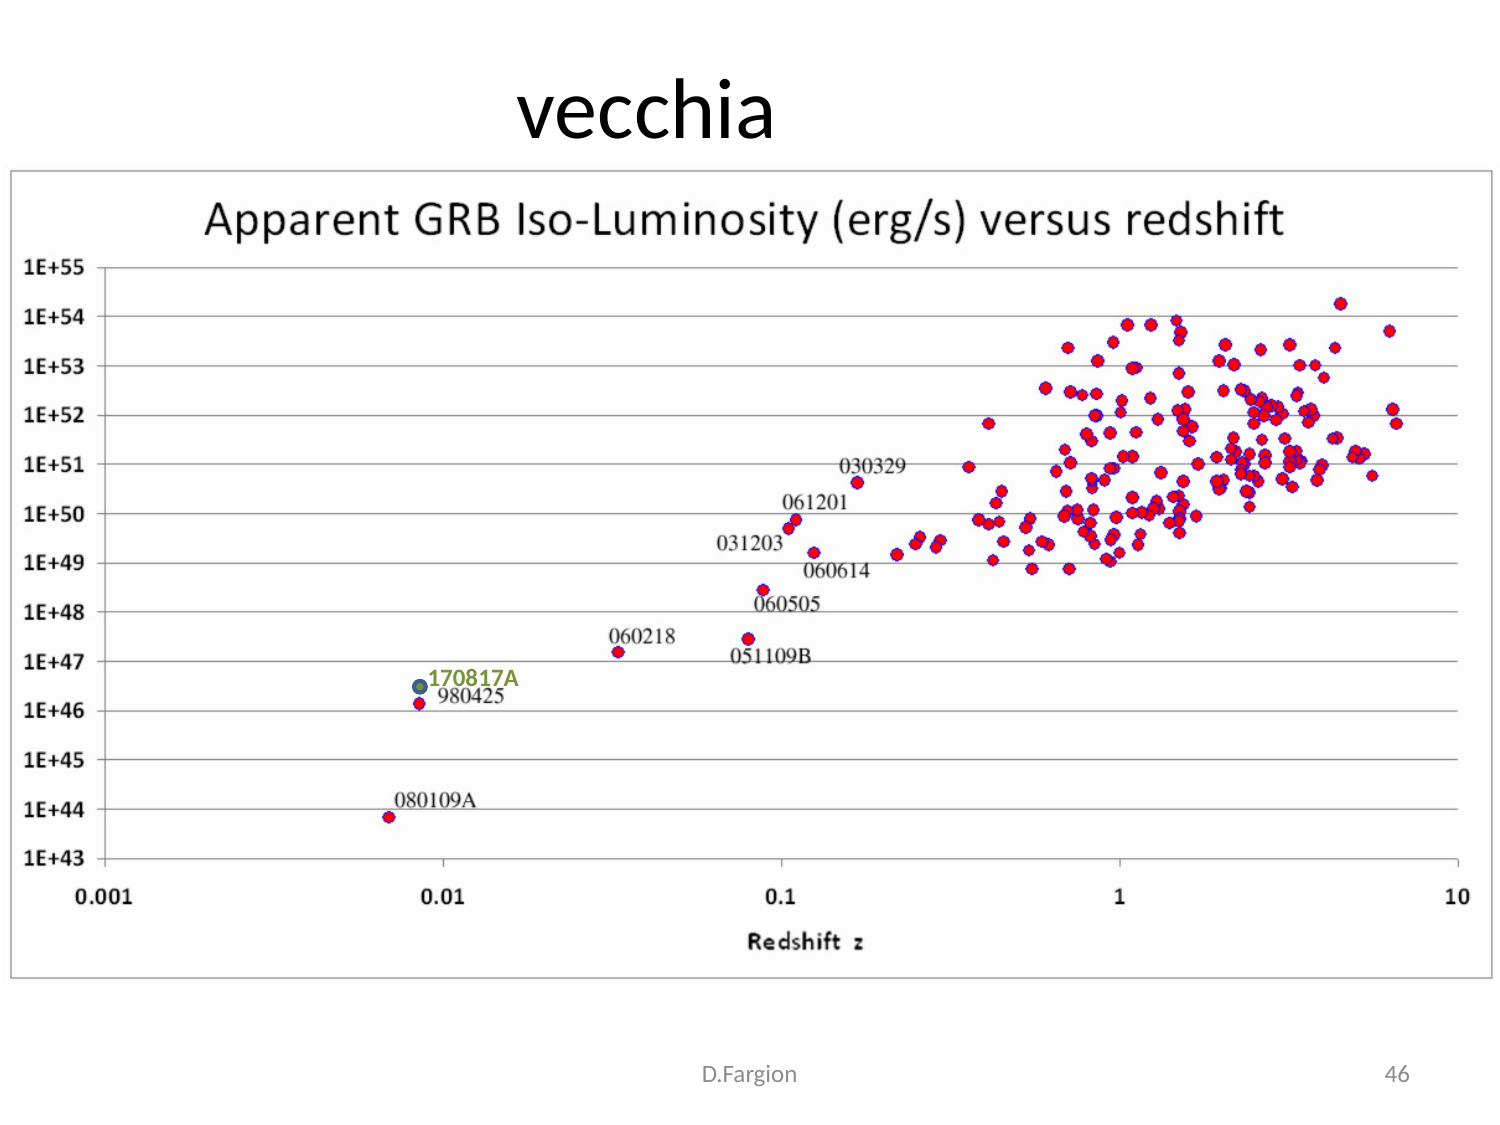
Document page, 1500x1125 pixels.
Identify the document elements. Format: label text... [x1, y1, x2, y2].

slide_number 46 [1074, 1042, 1425, 1103]
title vecchia [75, 45, 1219, 162]
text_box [2, 163, 1500, 985]
footer D.Fargion [512, 1042, 988, 1103]
